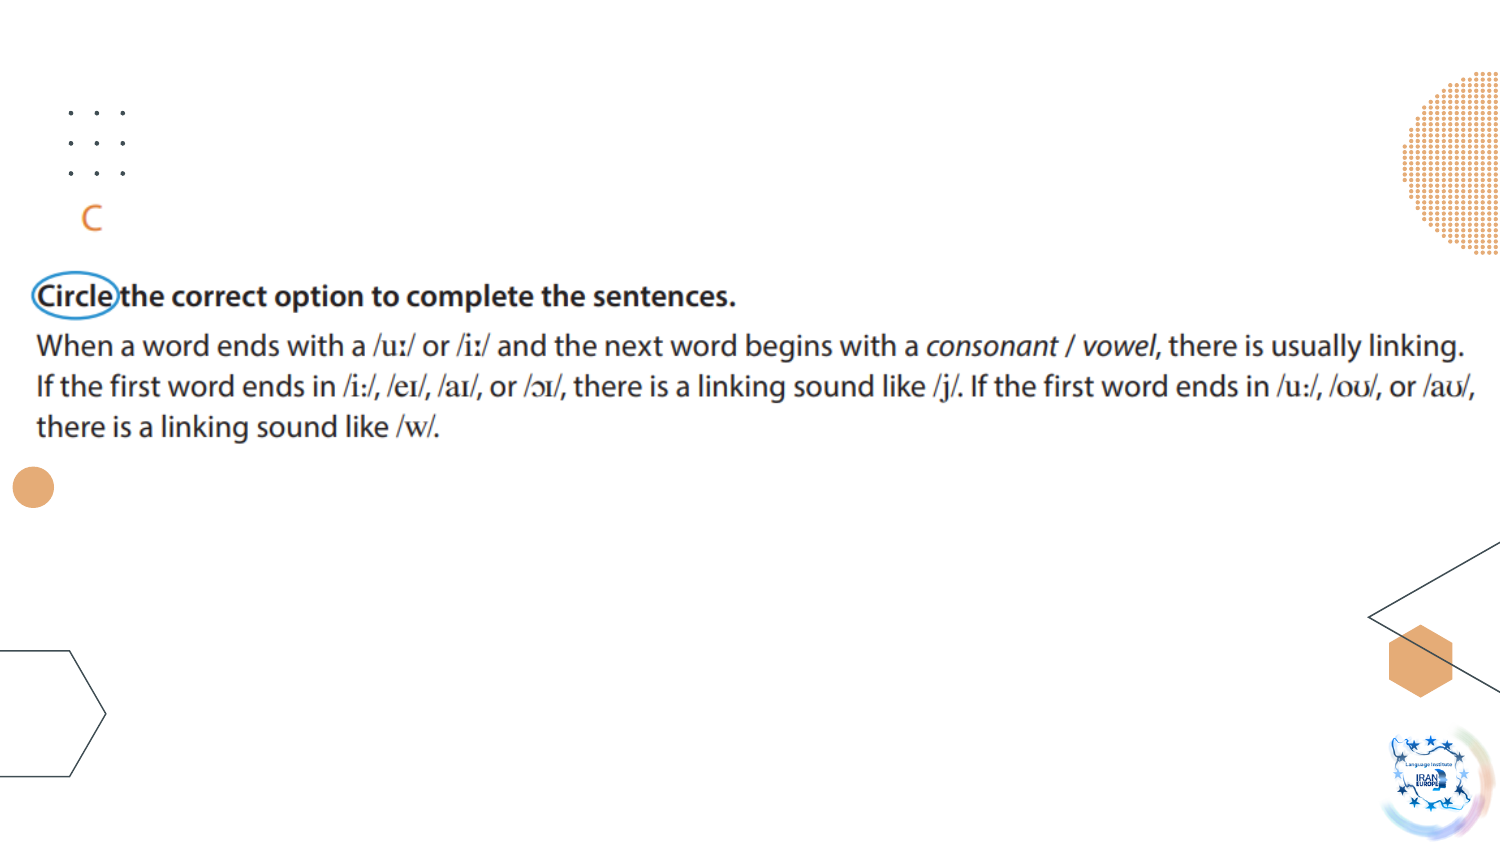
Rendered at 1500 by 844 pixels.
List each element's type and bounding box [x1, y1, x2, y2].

picture [1375, 722, 1500, 844]
picture [23, 179, 1500, 463]
